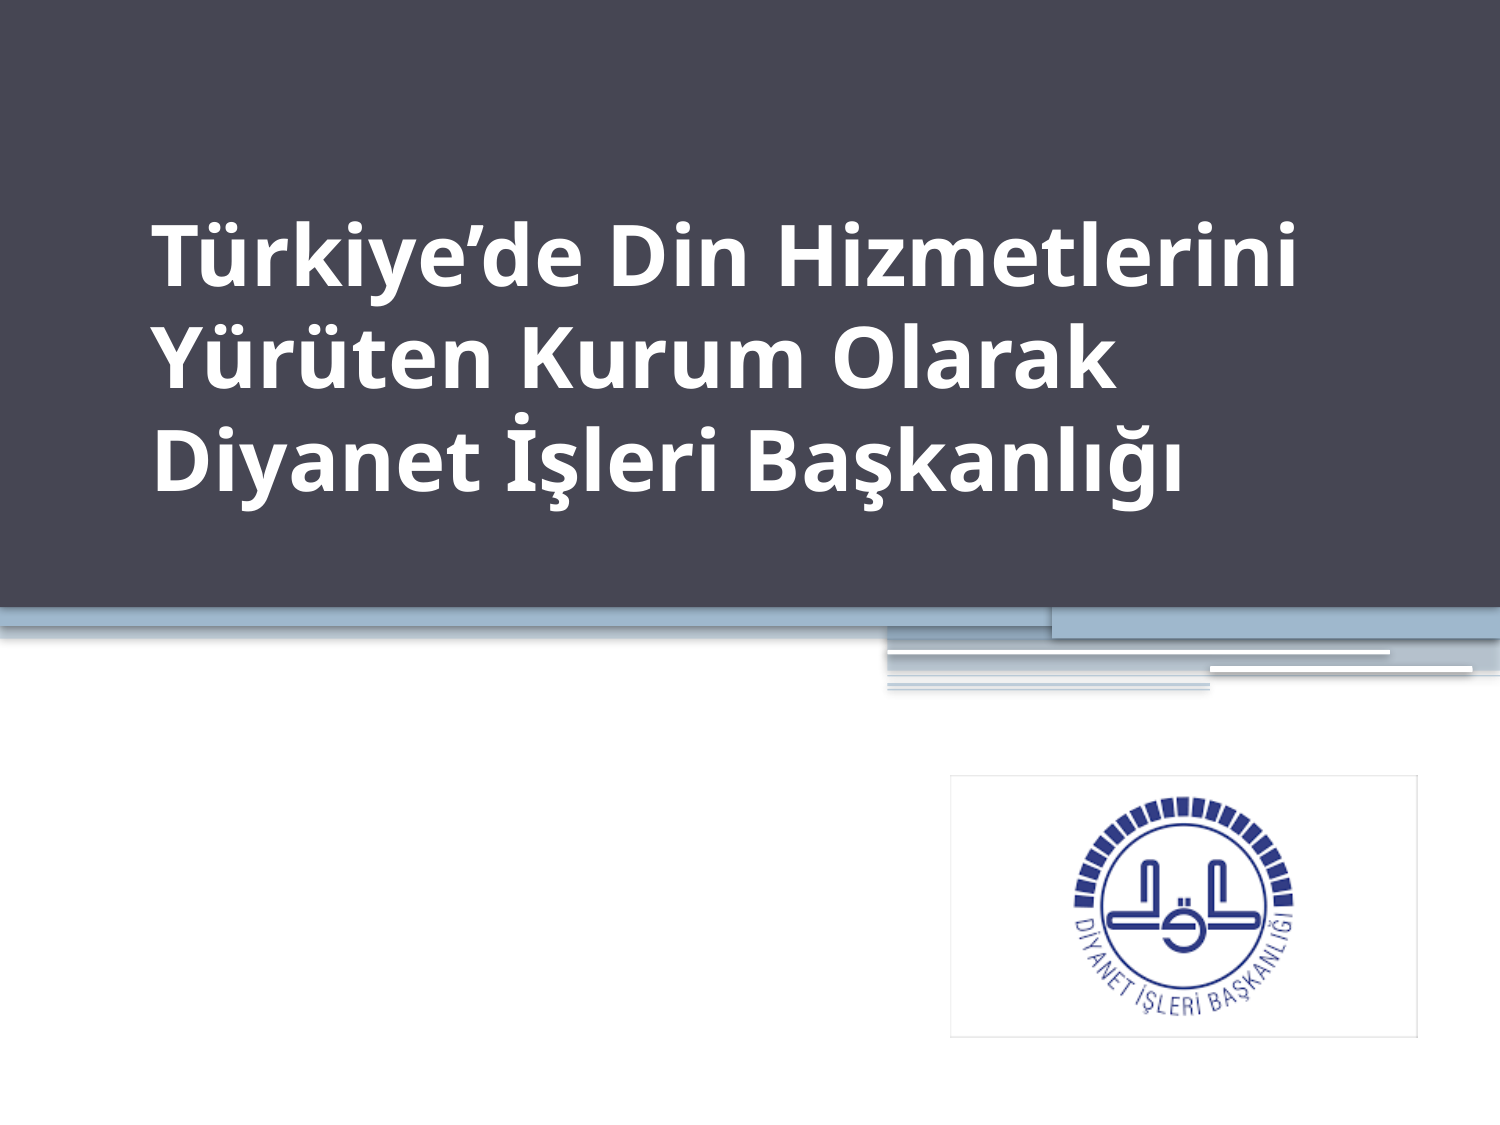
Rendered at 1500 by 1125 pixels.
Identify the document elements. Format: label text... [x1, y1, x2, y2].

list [950, 774, 1419, 1038]
title Türkiye’de Din Hizmetlerini Yürüten Kurum Olarak Diyanet İşleri Başkanlığı [135, 113, 1376, 516]
